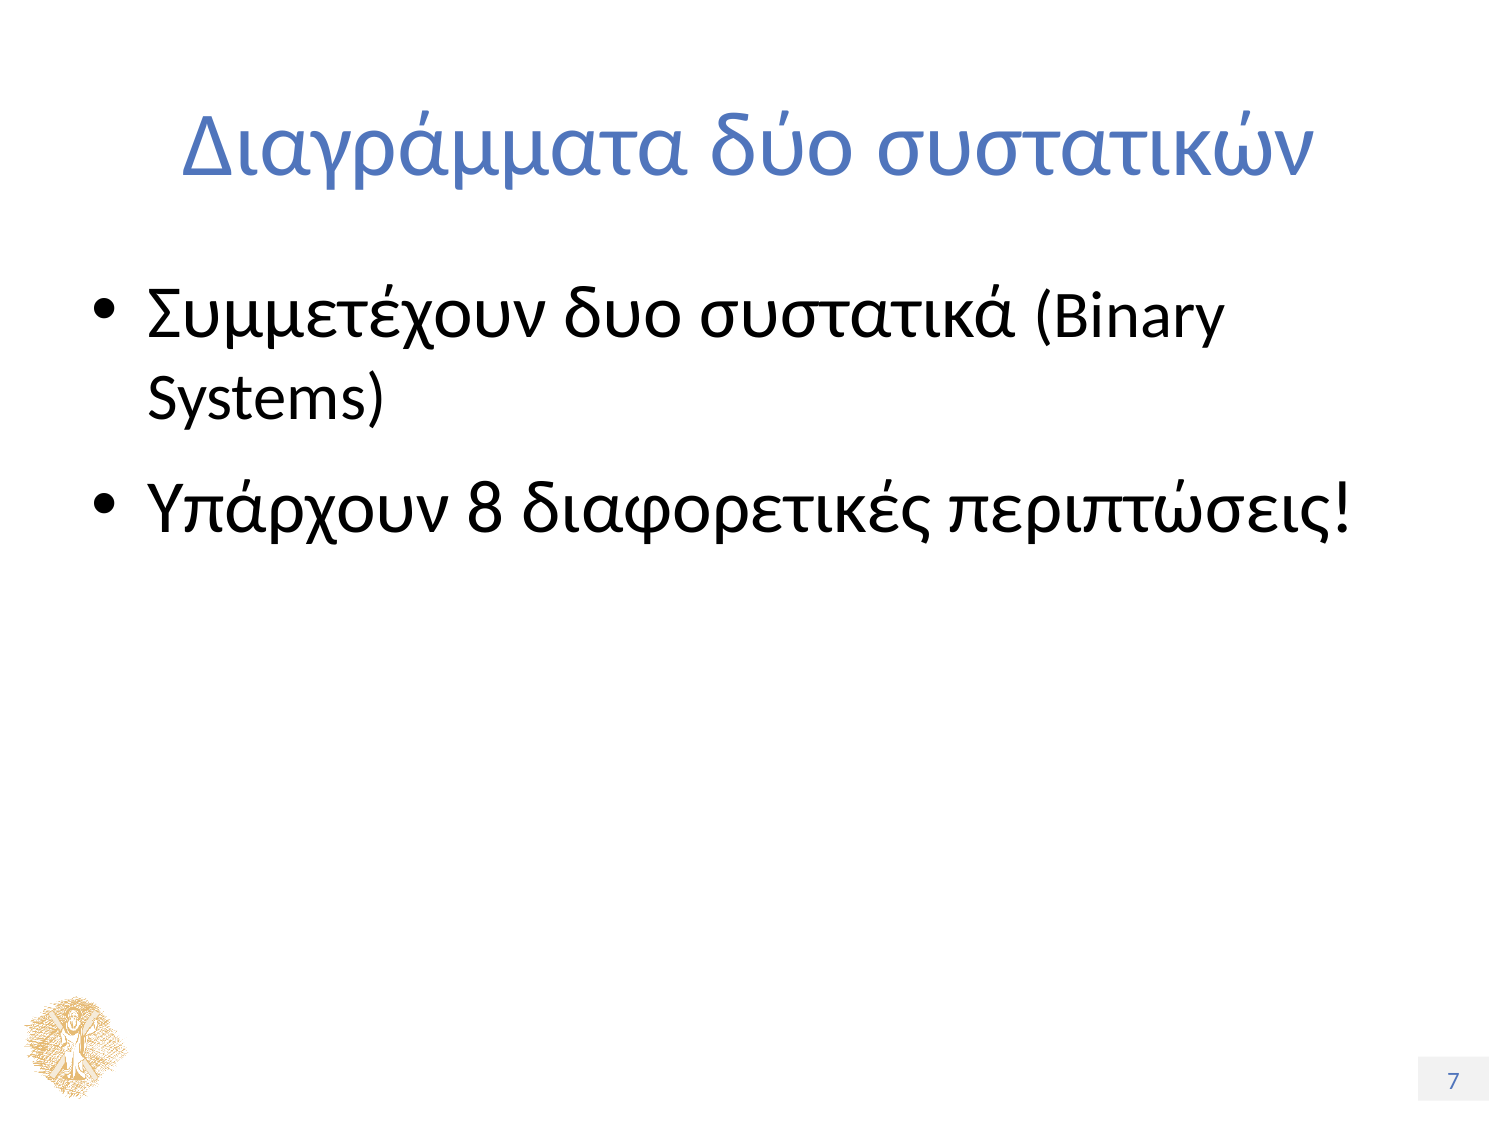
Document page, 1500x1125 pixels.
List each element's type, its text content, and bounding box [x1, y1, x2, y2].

title Διαγράμματα δύο συστατικών [75, 45, 1425, 233]
list Συμμετέχουν δυο συστατικά (Binary Systems) Υπάρχουν 8 διαφορετικές περιπτώσεις! [76, 255, 1427, 998]
picture [17, 986, 137, 1103]
